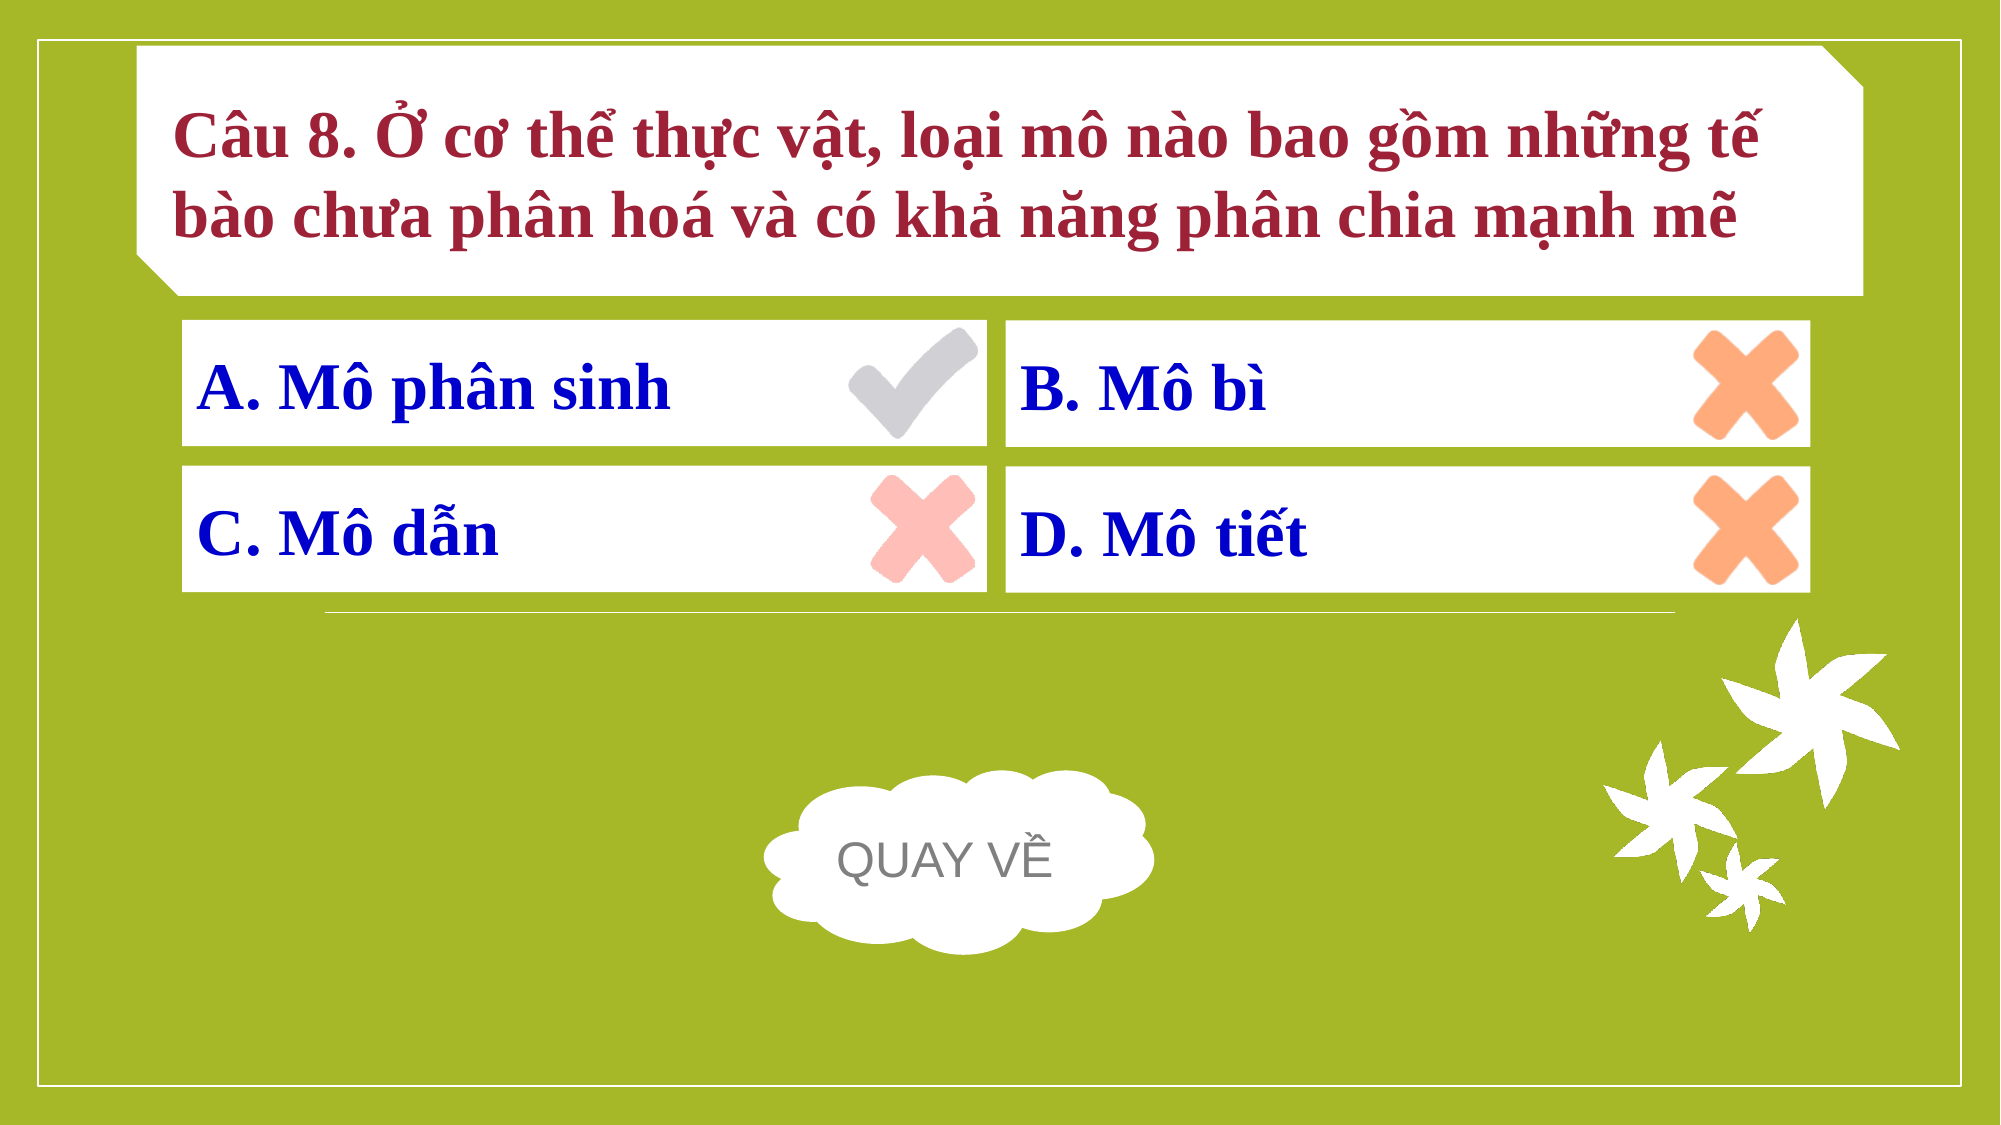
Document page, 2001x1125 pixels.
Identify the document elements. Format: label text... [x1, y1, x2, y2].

picture [1603, 617, 1900, 935]
text_box A. Mô phân sinh [181, 318, 988, 448]
text_box D. Mô tiết [1004, 465, 1812, 594]
text_box QUAY VỀ [763, 770, 1155, 955]
text_box C. Mô dẫn [181, 464, 988, 594]
text_box Câu 8. Ở cơ thể thực vật, loại mô nào bao gồm những tế bào chưa phân hoá và có khả năng phân chia mạnh mẽ [135, 44, 1865, 298]
picture [1678, 472, 1811, 590]
text_box B. Mô bì [1004, 319, 1812, 448]
picture [854, 470, 988, 587]
picture [841, 323, 988, 441]
picture [1678, 326, 1811, 444]
